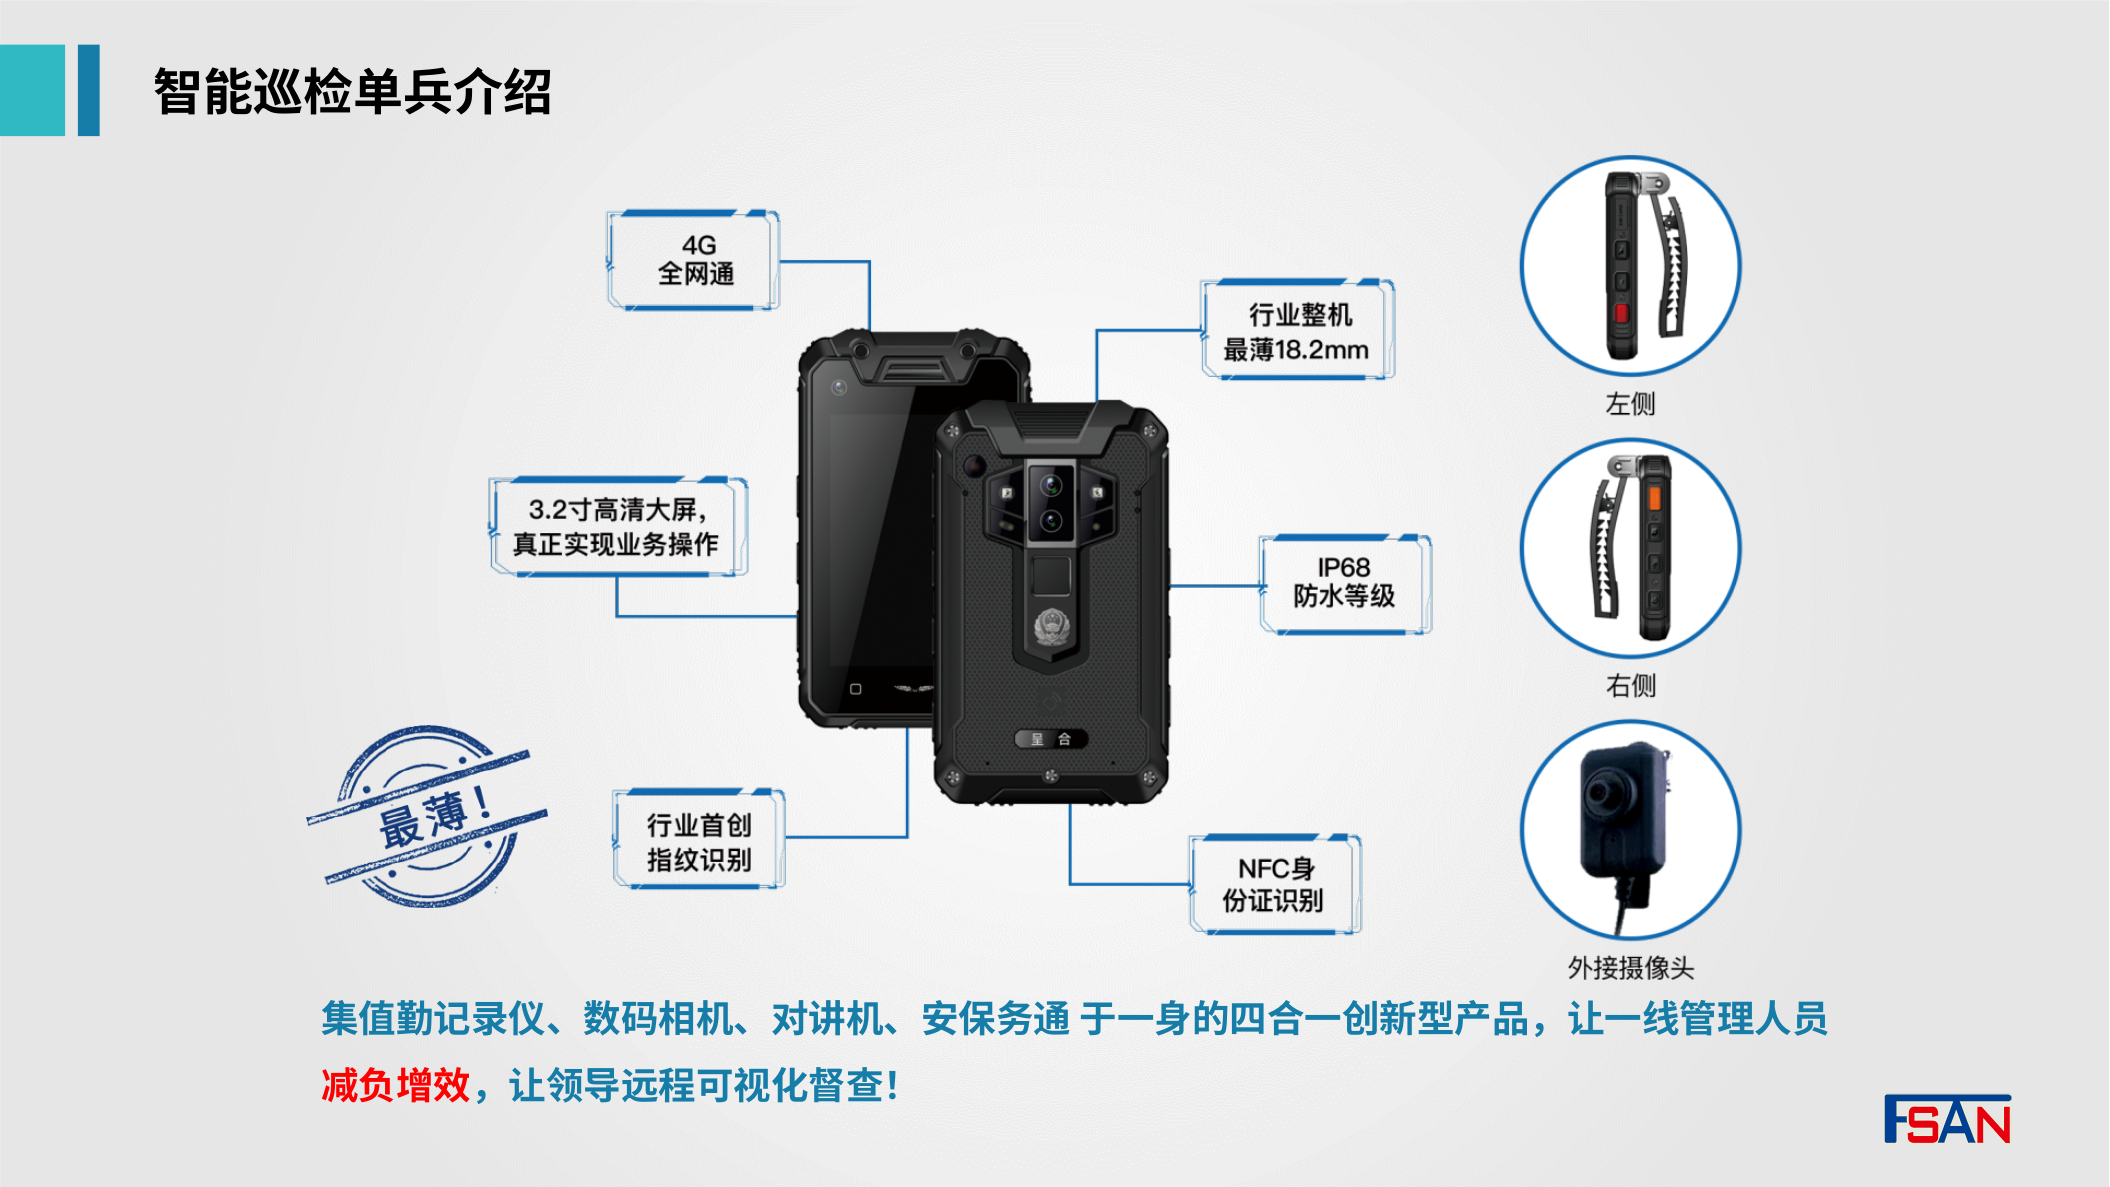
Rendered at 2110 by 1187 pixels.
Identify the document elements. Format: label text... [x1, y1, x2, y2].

text_box 集值勤记录仪、数码相机、对讲机、安保务通 于一身的四合一创新型产品，让一线管理人员减负增效，让领导远程可视化督查！ [306, 964, 1877, 1115]
picture [0, 0, 2110, 1187]
text_box 智能巡检单兵介绍 [138, 44, 628, 137]
